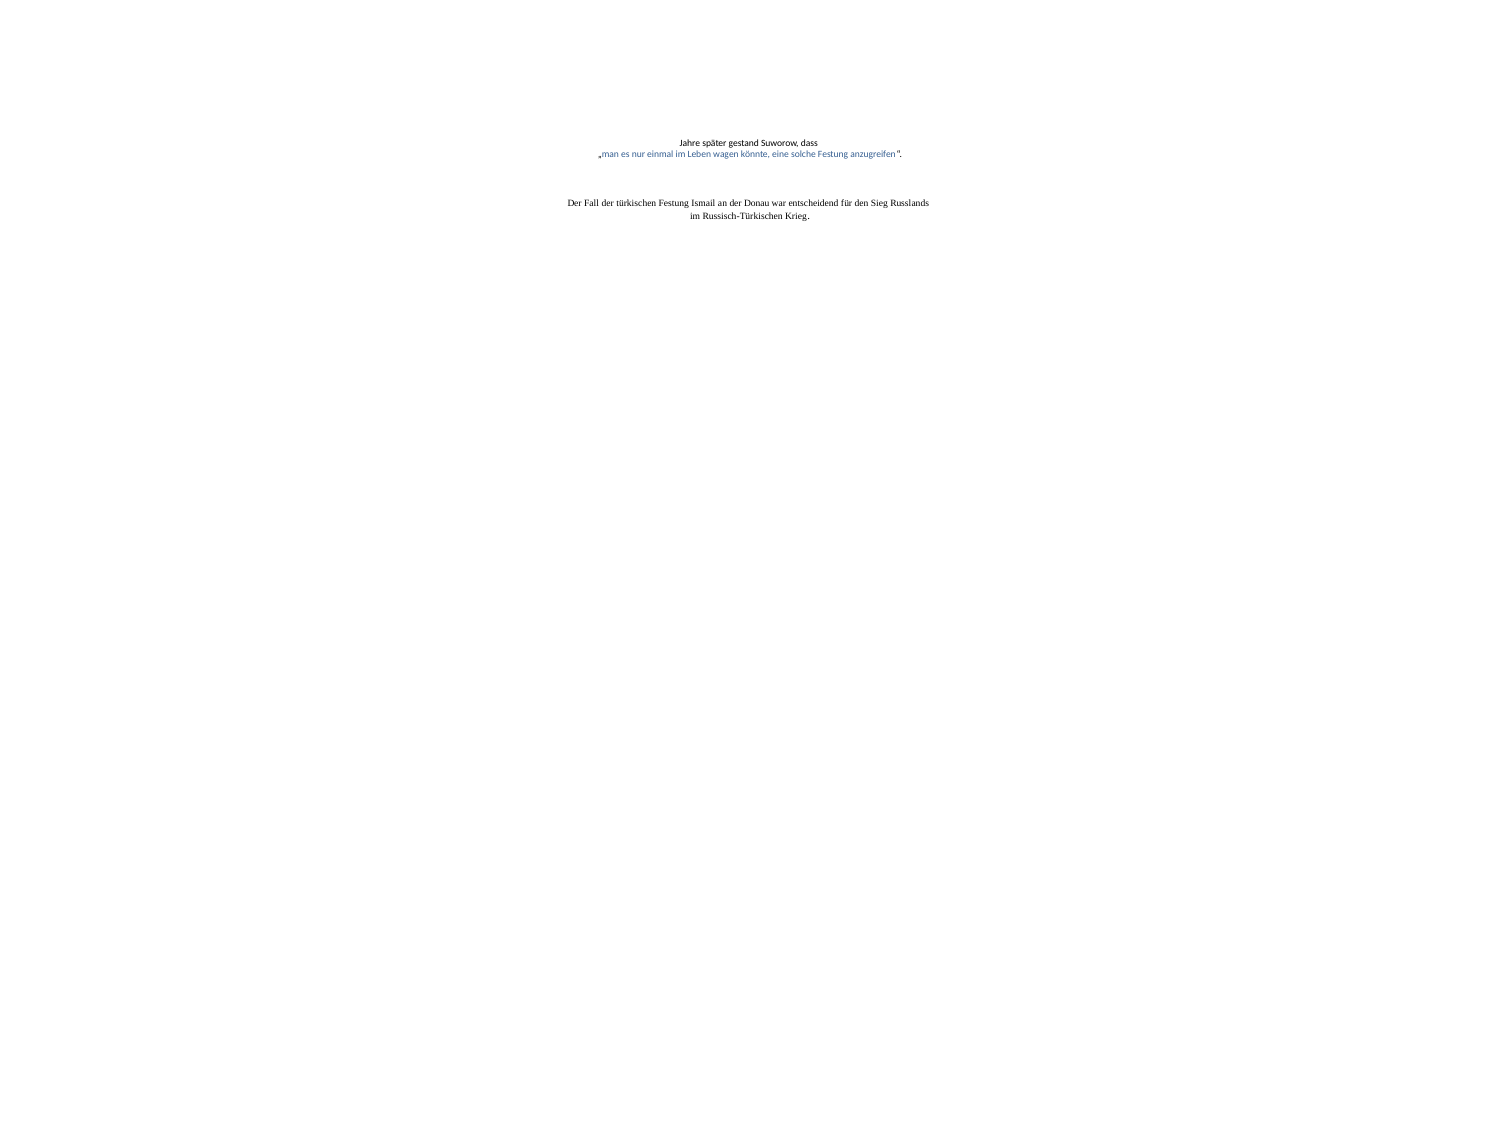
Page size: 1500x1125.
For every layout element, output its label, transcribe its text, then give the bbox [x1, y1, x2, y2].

title Jahre später gestand Suworow, dass „man es nur einmal im Leben wagen könnte, eine solche Festung anzugreifen“. Der Fall der türkischen Festung Ismail an der Donau war entscheidend für den Sieg Russlands im Russisch-Türkischen Krieg. [75, 45, 1425, 233]
